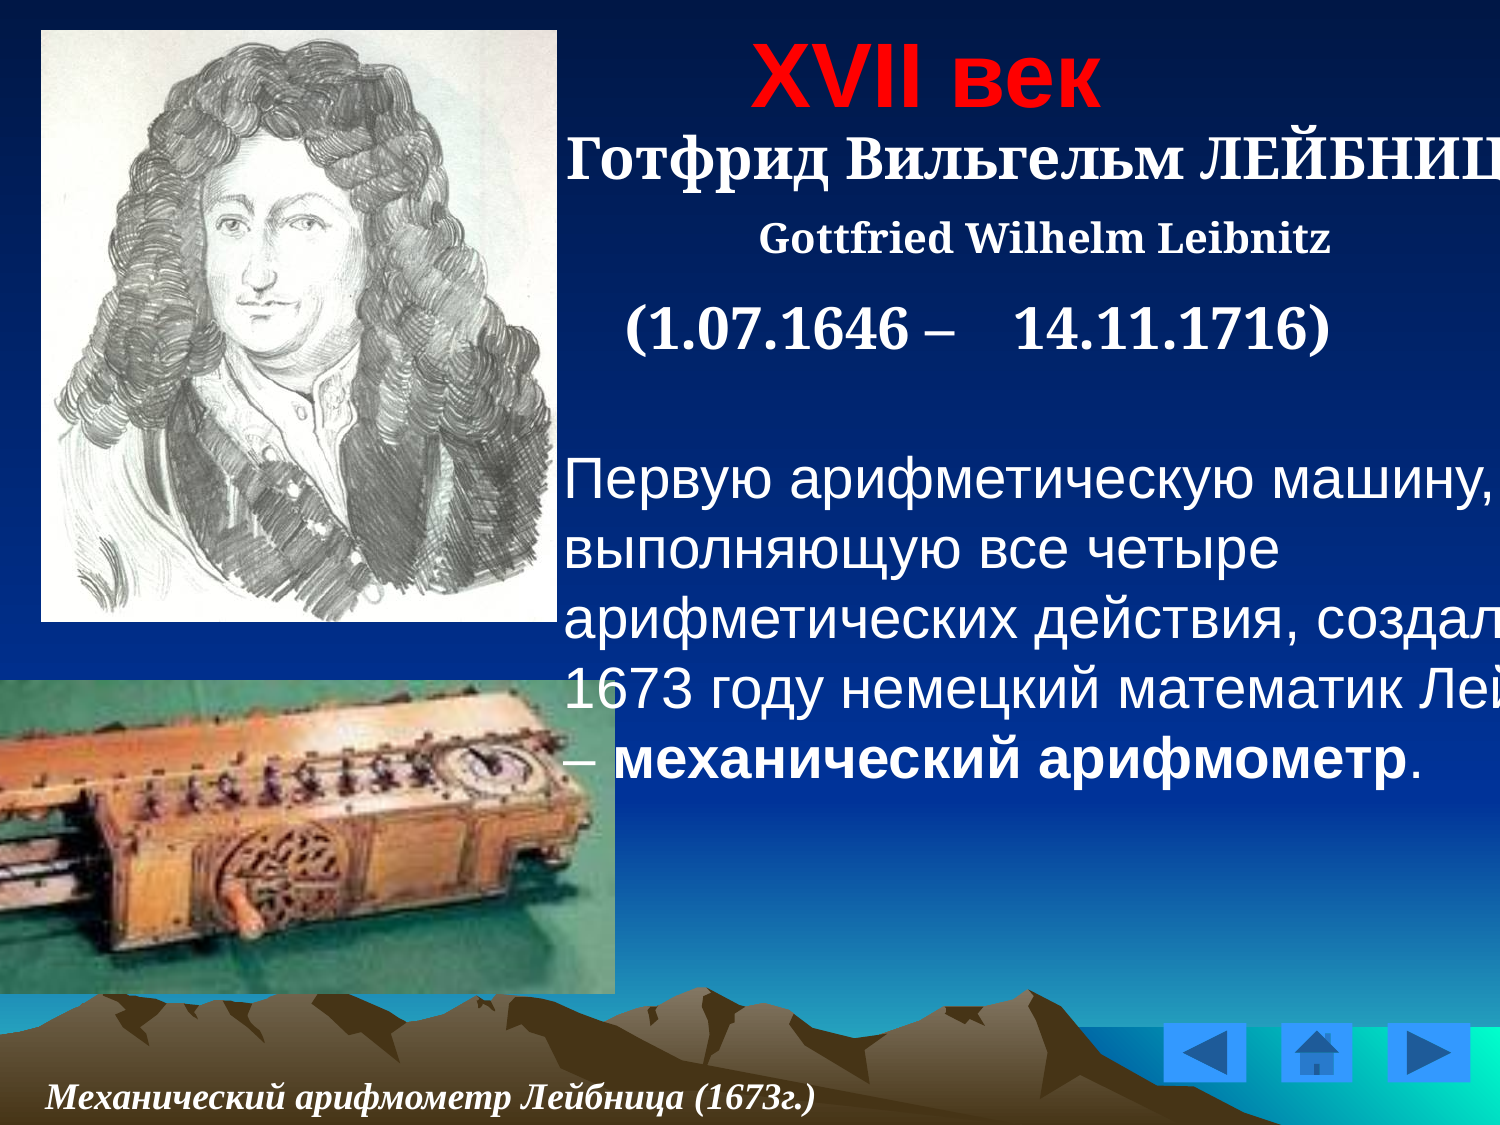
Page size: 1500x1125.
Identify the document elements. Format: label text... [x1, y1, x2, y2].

text_box Первую арифметическую машину, выполняющую все четыре арифметических действия, создал в 1673 году немецкий математик Лейбниц – механический арифмометр. [549, 432, 1500, 798]
text_box [1163, 1023, 1247, 1083]
text_box [1387, 1023, 1471, 1083]
picture [0, 680, 615, 995]
picture [40, 30, 557, 622]
title XVII век [666, 0, 1211, 113]
text_box [1281, 1023, 1353, 1083]
text_box Готфрид Вильгельм ЛЕЙБНИЦ Gottfried Wilhelm Leibnitz (1.07.1646 – 14.11.1716) [561, 113, 1500, 369]
text_box Механический арифмометр Лейбница (1673г.) [0, 1064, 863, 1125]
